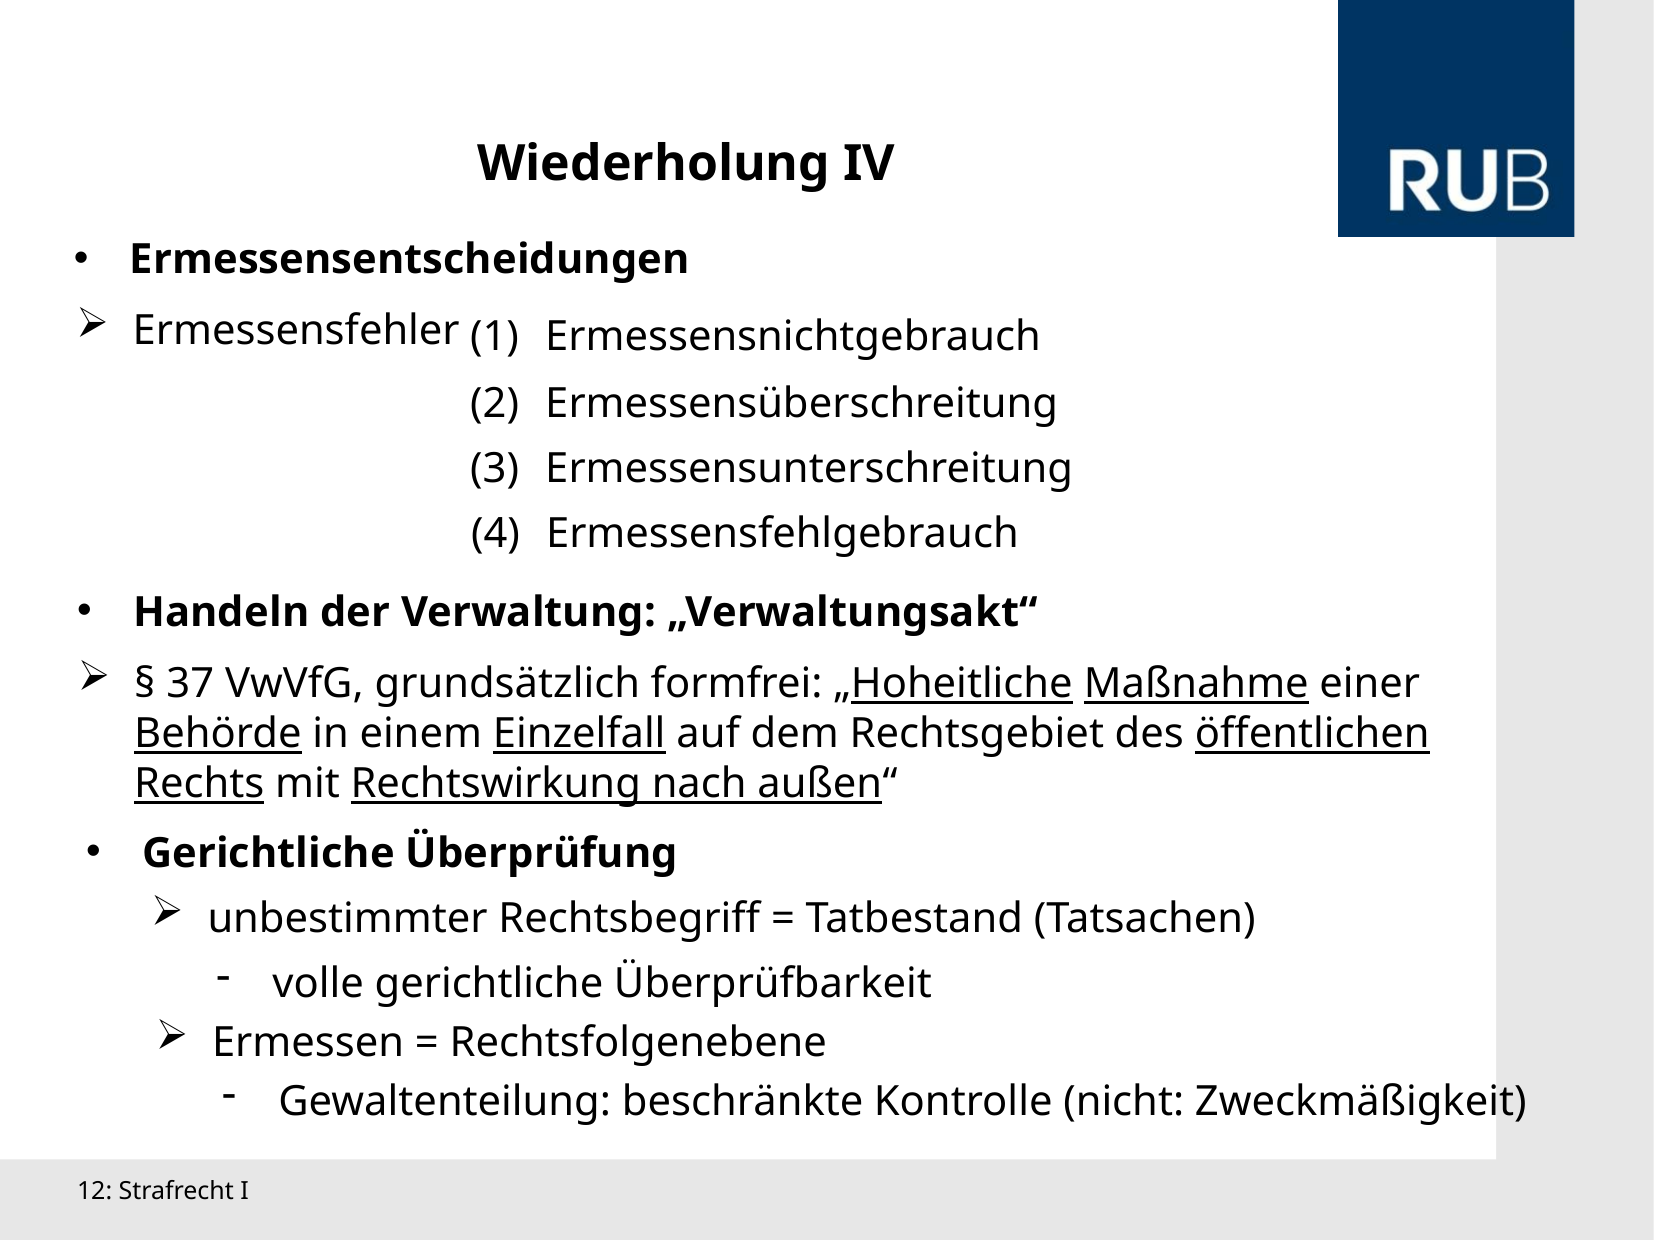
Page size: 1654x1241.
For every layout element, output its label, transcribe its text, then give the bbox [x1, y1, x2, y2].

text_box volle gerichtliche Überprüfbarkeit [201, 948, 1654, 1013]
text_box § 37 VwVfG, grundsätzlich formfrei: „Hoheitliche Maßnahme einer Behörde in einem Einzelfall auf dem Rechtsgebiet des öffentlichen Rechts mit Rechtswirkung nach außen“ [63, 648, 1477, 814]
picture [1338, 0, 1575, 224]
text_box 12: Strafrecht I [62, 1167, 691, 1212]
text_box Ermessensfehler [61, 295, 1598, 361]
text_box unbestimmter Rechtsbegriff = Tatbestand (Tatsachen) [136, 883, 1602, 949]
text_box Handeln der Verwaltung: „Verwaltungsakt“ [62, 576, 1598, 642]
text_box Ermessensentscheidungen [59, 224, 1595, 290]
text_box Ermessensfehlgebrauch [456, 498, 1654, 564]
text_box Wiederholung IV [61, 123, 1312, 198]
text_box Gerichtliche Überprüfung [71, 818, 1607, 883]
text_box Ermessensüberschreitung [455, 368, 1654, 433]
text_box Ermessensnichtgebrauch [455, 301, 1654, 367]
text_box Ermessen = Rechtsfolgenebene [141, 1007, 1490, 1072]
text_box Ermessensunterschreitung [455, 433, 1654, 499]
text_box Gewaltenteilung: beschränkte Kontrolle (nicht: Zweckmäßigkeit) [207, 1066, 1556, 1132]
